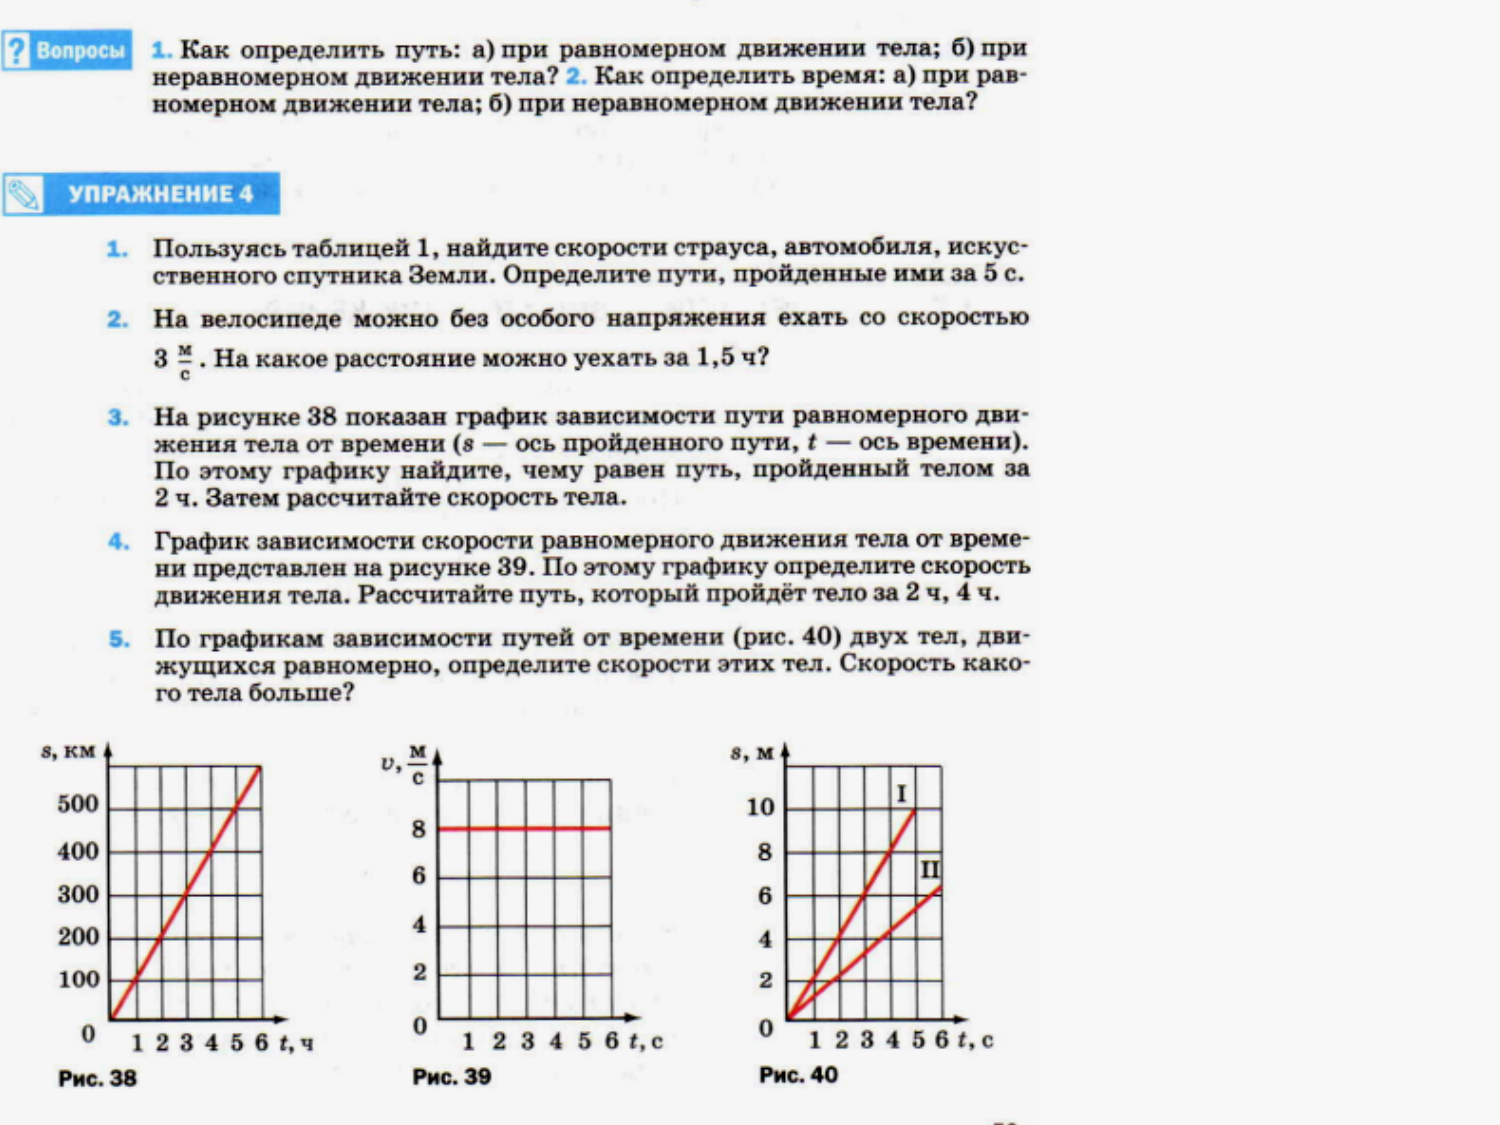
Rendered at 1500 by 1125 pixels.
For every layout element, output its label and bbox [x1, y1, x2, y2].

picture [0, 0, 1040, 1125]
